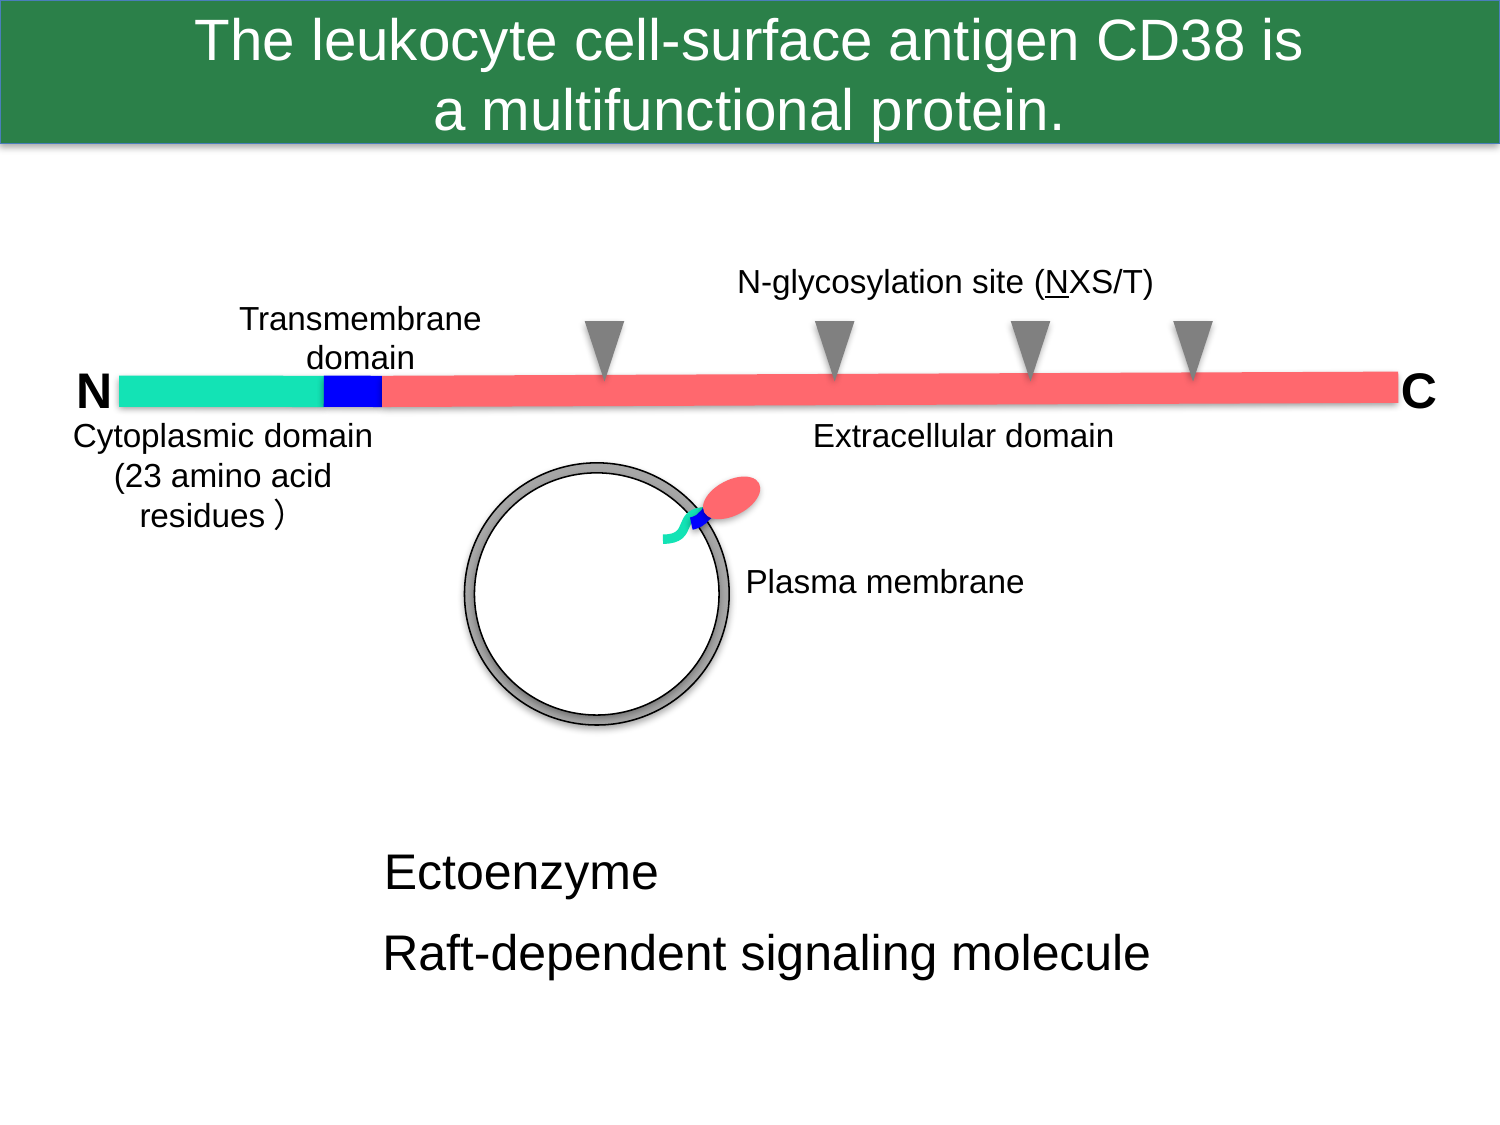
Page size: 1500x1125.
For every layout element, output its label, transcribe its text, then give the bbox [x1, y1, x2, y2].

text_box The leukocyte cell-surface antigen CD38 is a multifunctional protein. [0, 0, 1500, 144]
text_box Raft-dependent signaling molecule [367, 913, 1259, 988]
text_box Ectoenzyme [369, 831, 674, 907]
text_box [40, 253, 1453, 726]
